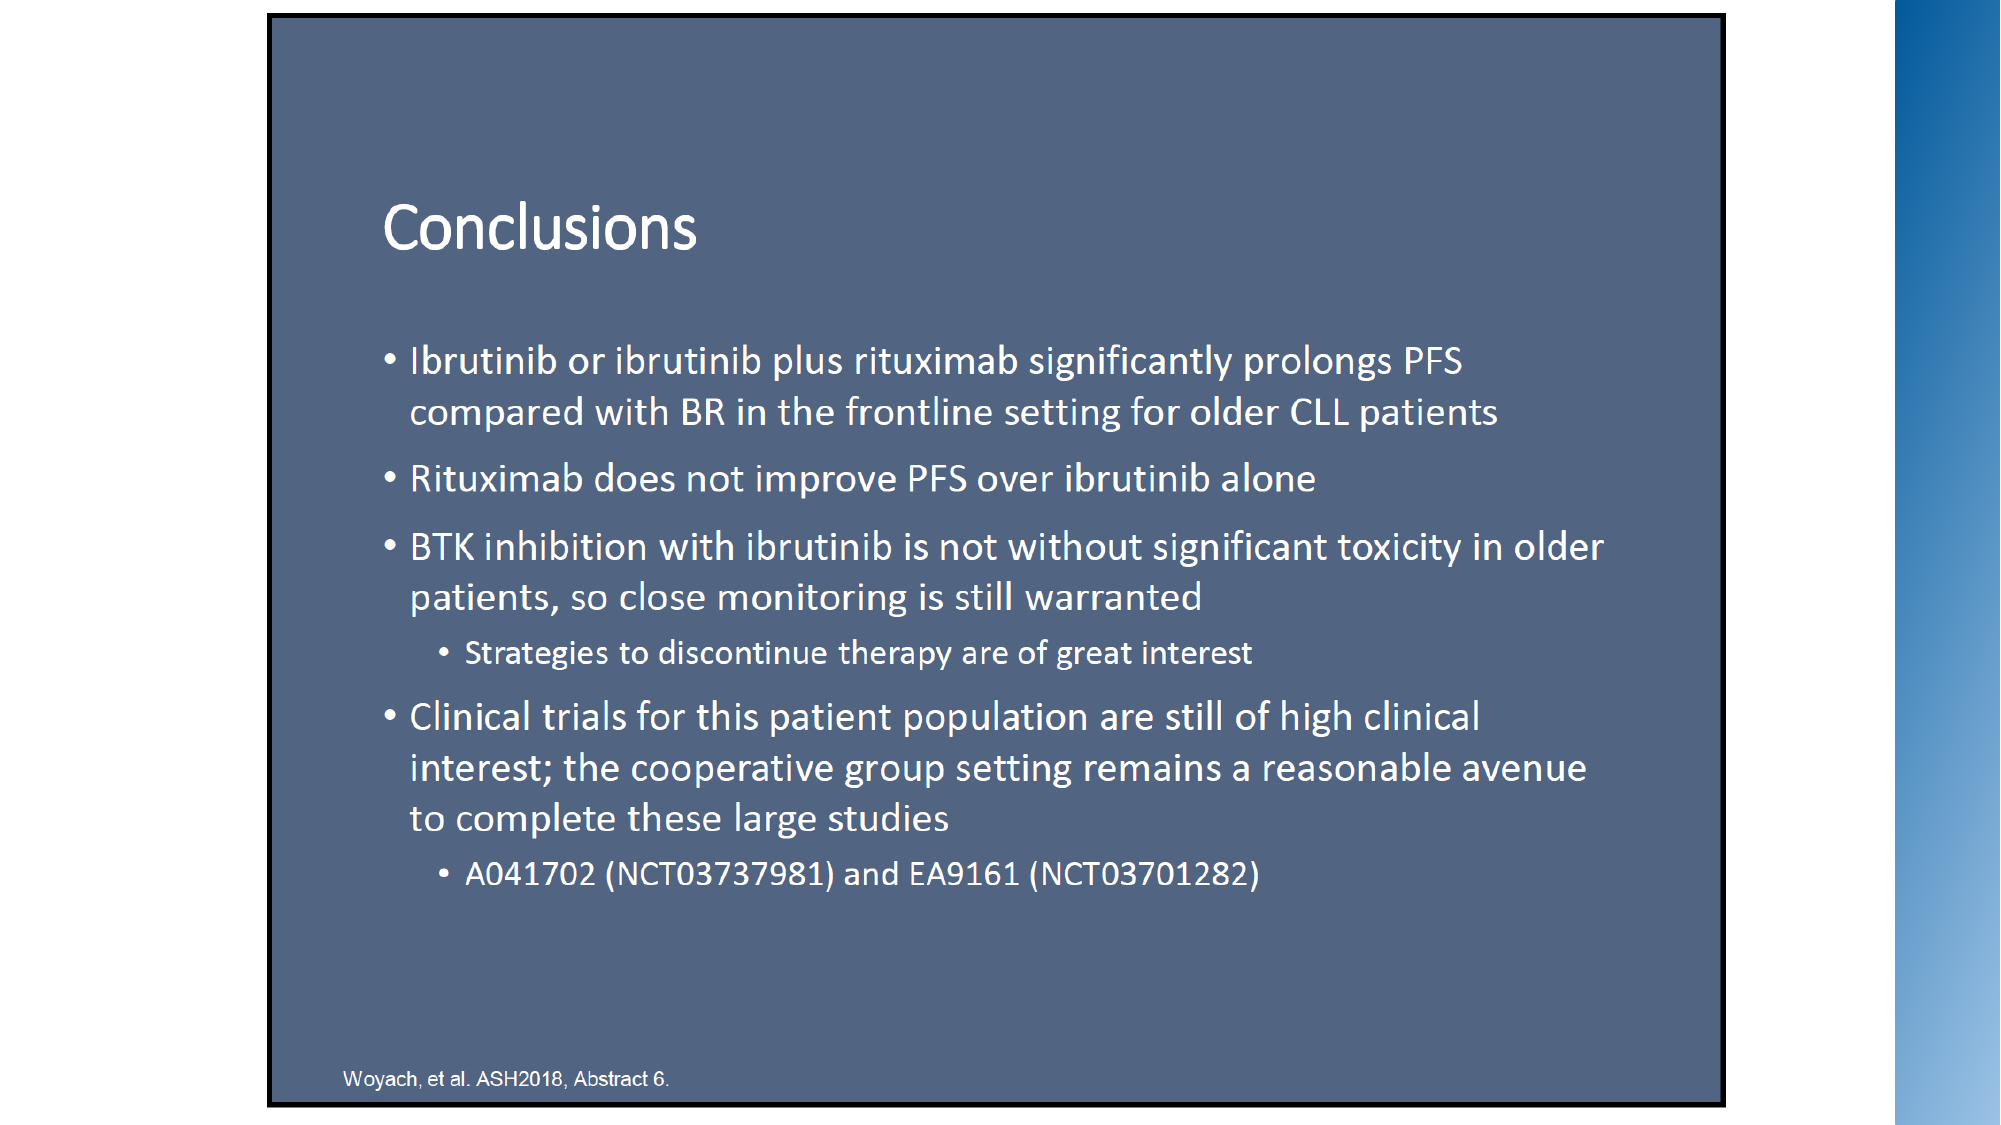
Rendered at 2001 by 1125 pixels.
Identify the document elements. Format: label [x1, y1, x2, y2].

picture [267, 13, 1728, 1108]
